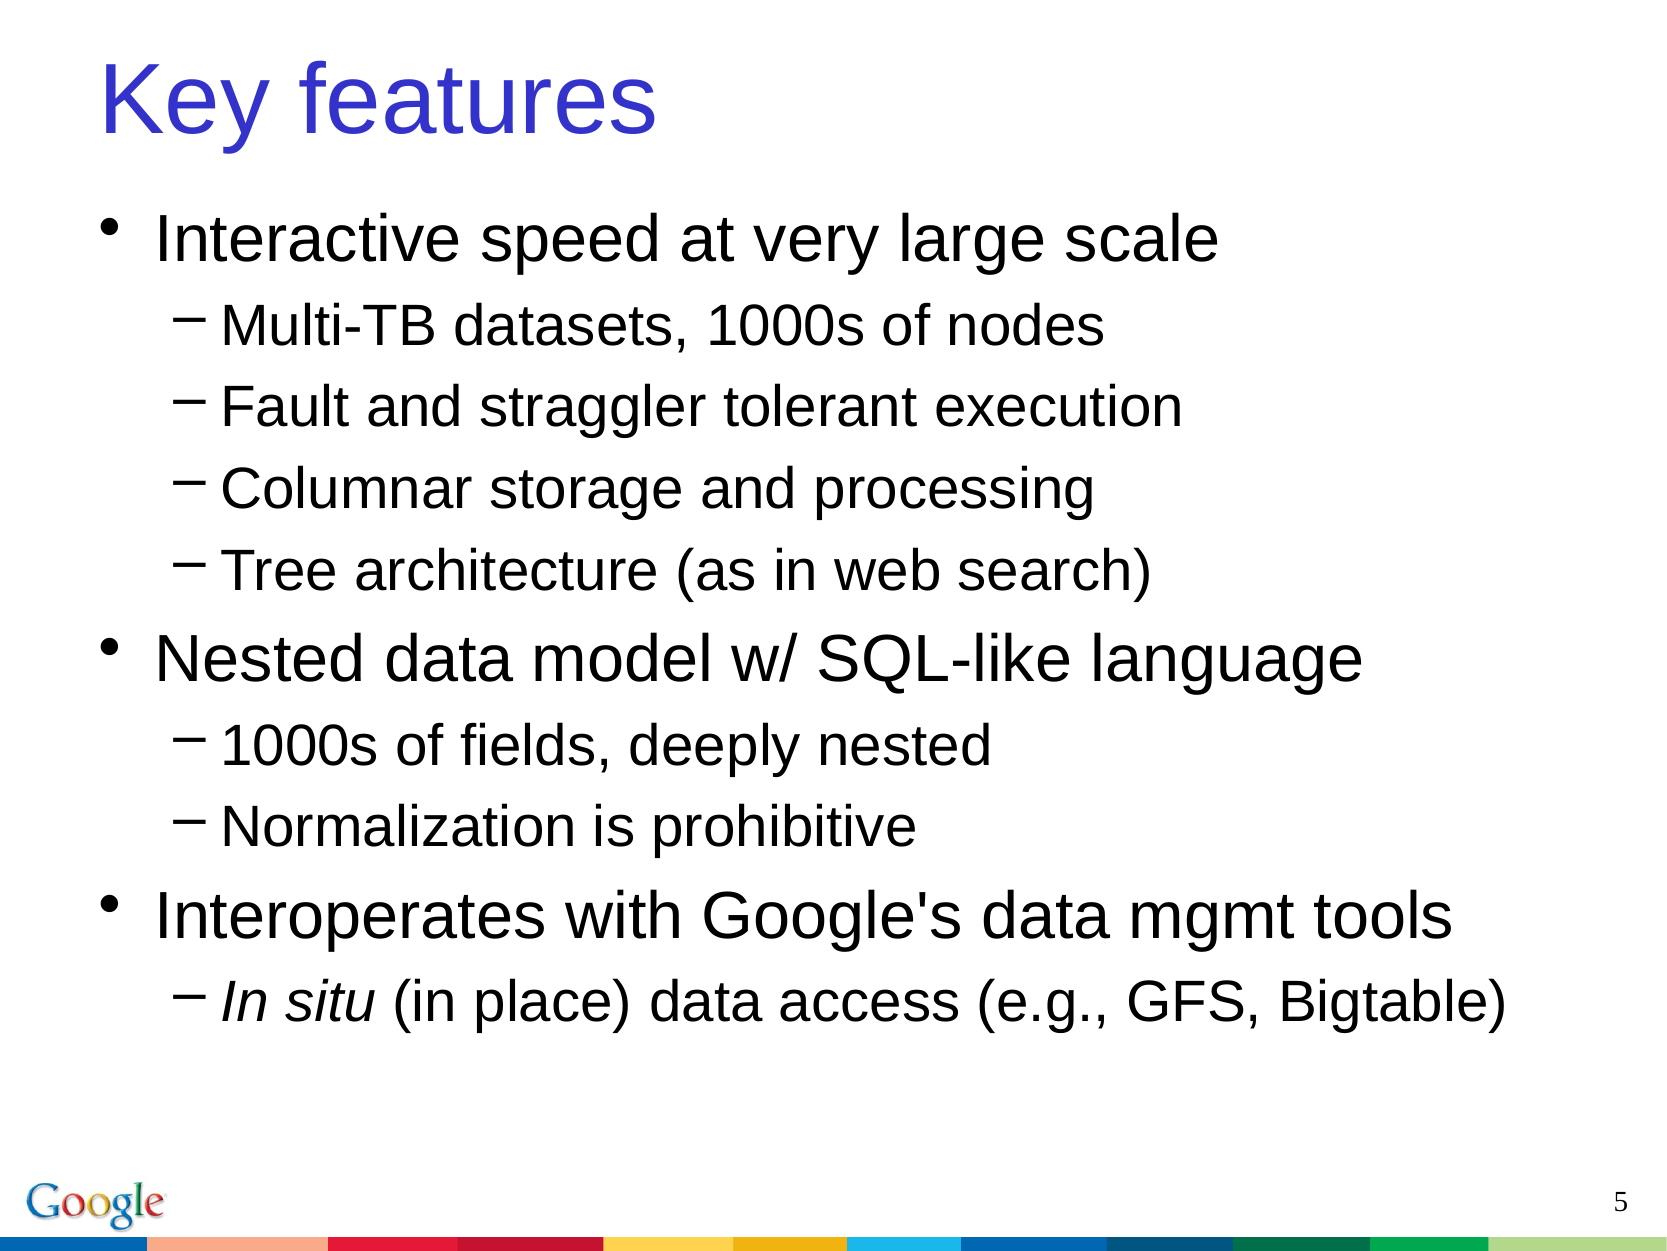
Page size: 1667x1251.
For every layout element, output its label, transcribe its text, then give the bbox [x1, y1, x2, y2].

slide_number 5 [1520, 1174, 1644, 1223]
picture [0, 1177, 1106, 1251]
list Interactive speed at very large scale Multi-TB datasets, 1000s of nodes Fault and straggler tolerant execution Columnar storage and processing Tree architecture (as in web search) Nested data model w/ SQL-like language 1000s of fields, deeply nested Normalization is prohibitive Interoperates with Google's data mgmt tools In situ (in place) data access (e.g., GFS, Bigtable) [83, 187, 1584, 1163]
picture [1234, 1237, 1667, 1251]
title Key features [83, 24, 1584, 163]
